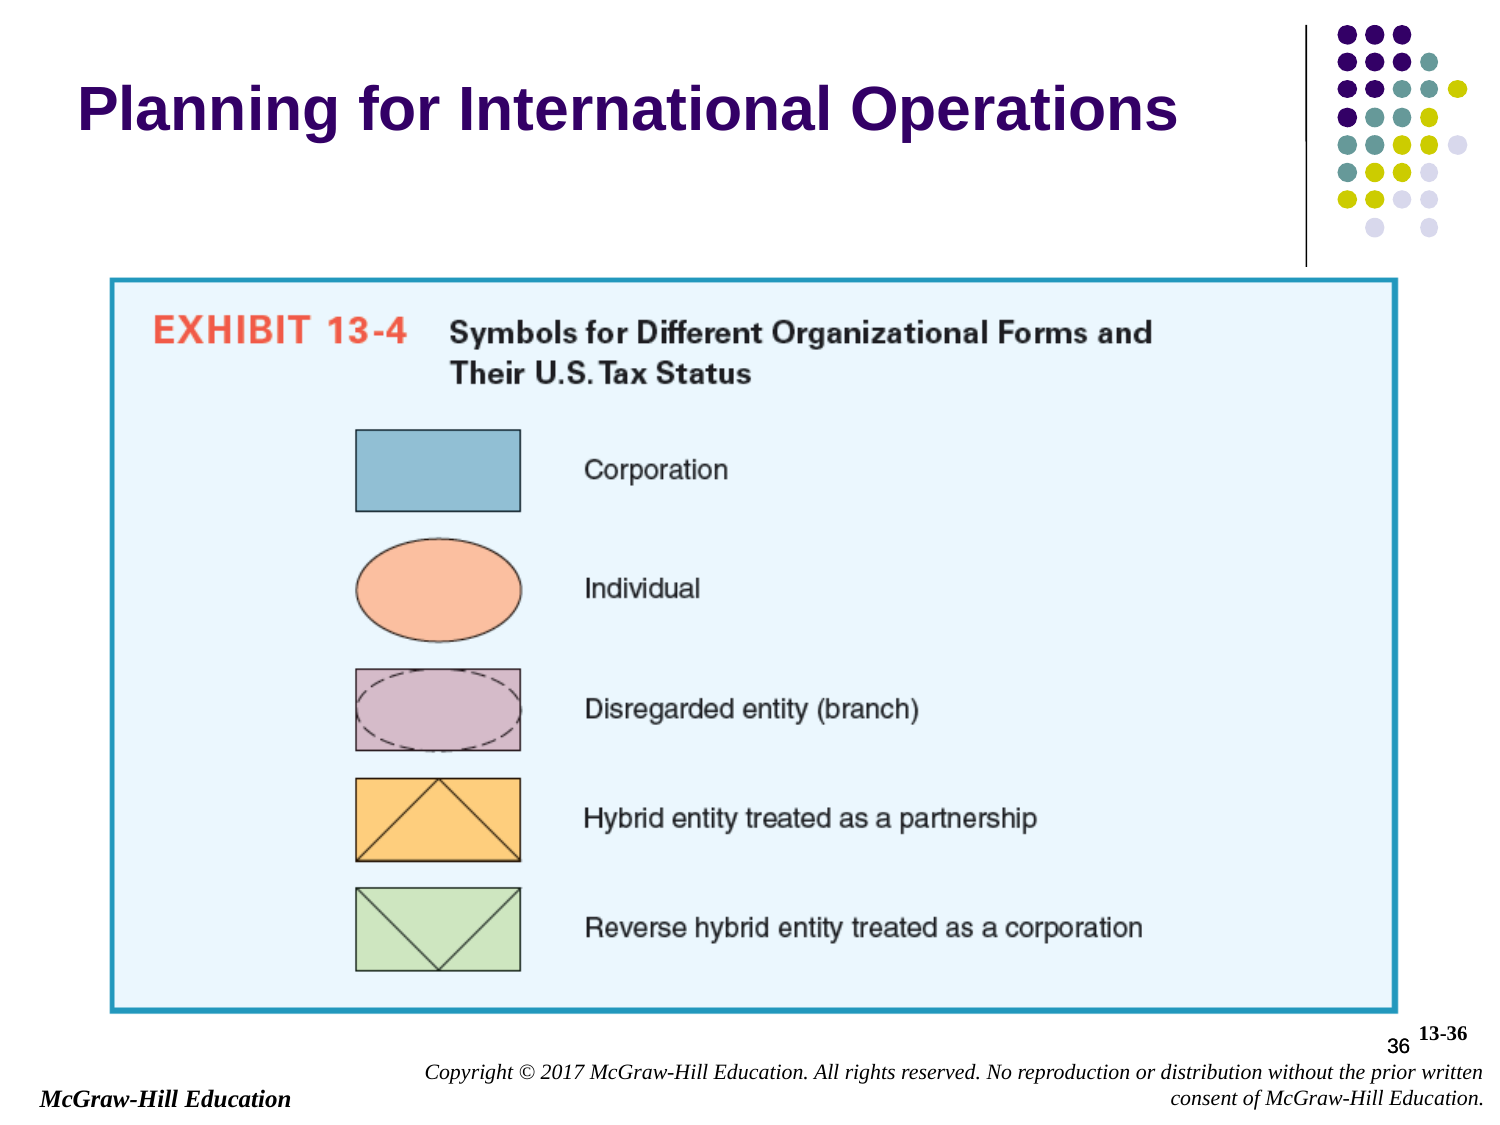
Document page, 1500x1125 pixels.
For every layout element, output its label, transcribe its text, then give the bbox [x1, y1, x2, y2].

picture [96, 266, 1415, 1026]
text_box 36 [1074, 1024, 1425, 1100]
text_box Planning for International Operations [62, 50, 1200, 150]
